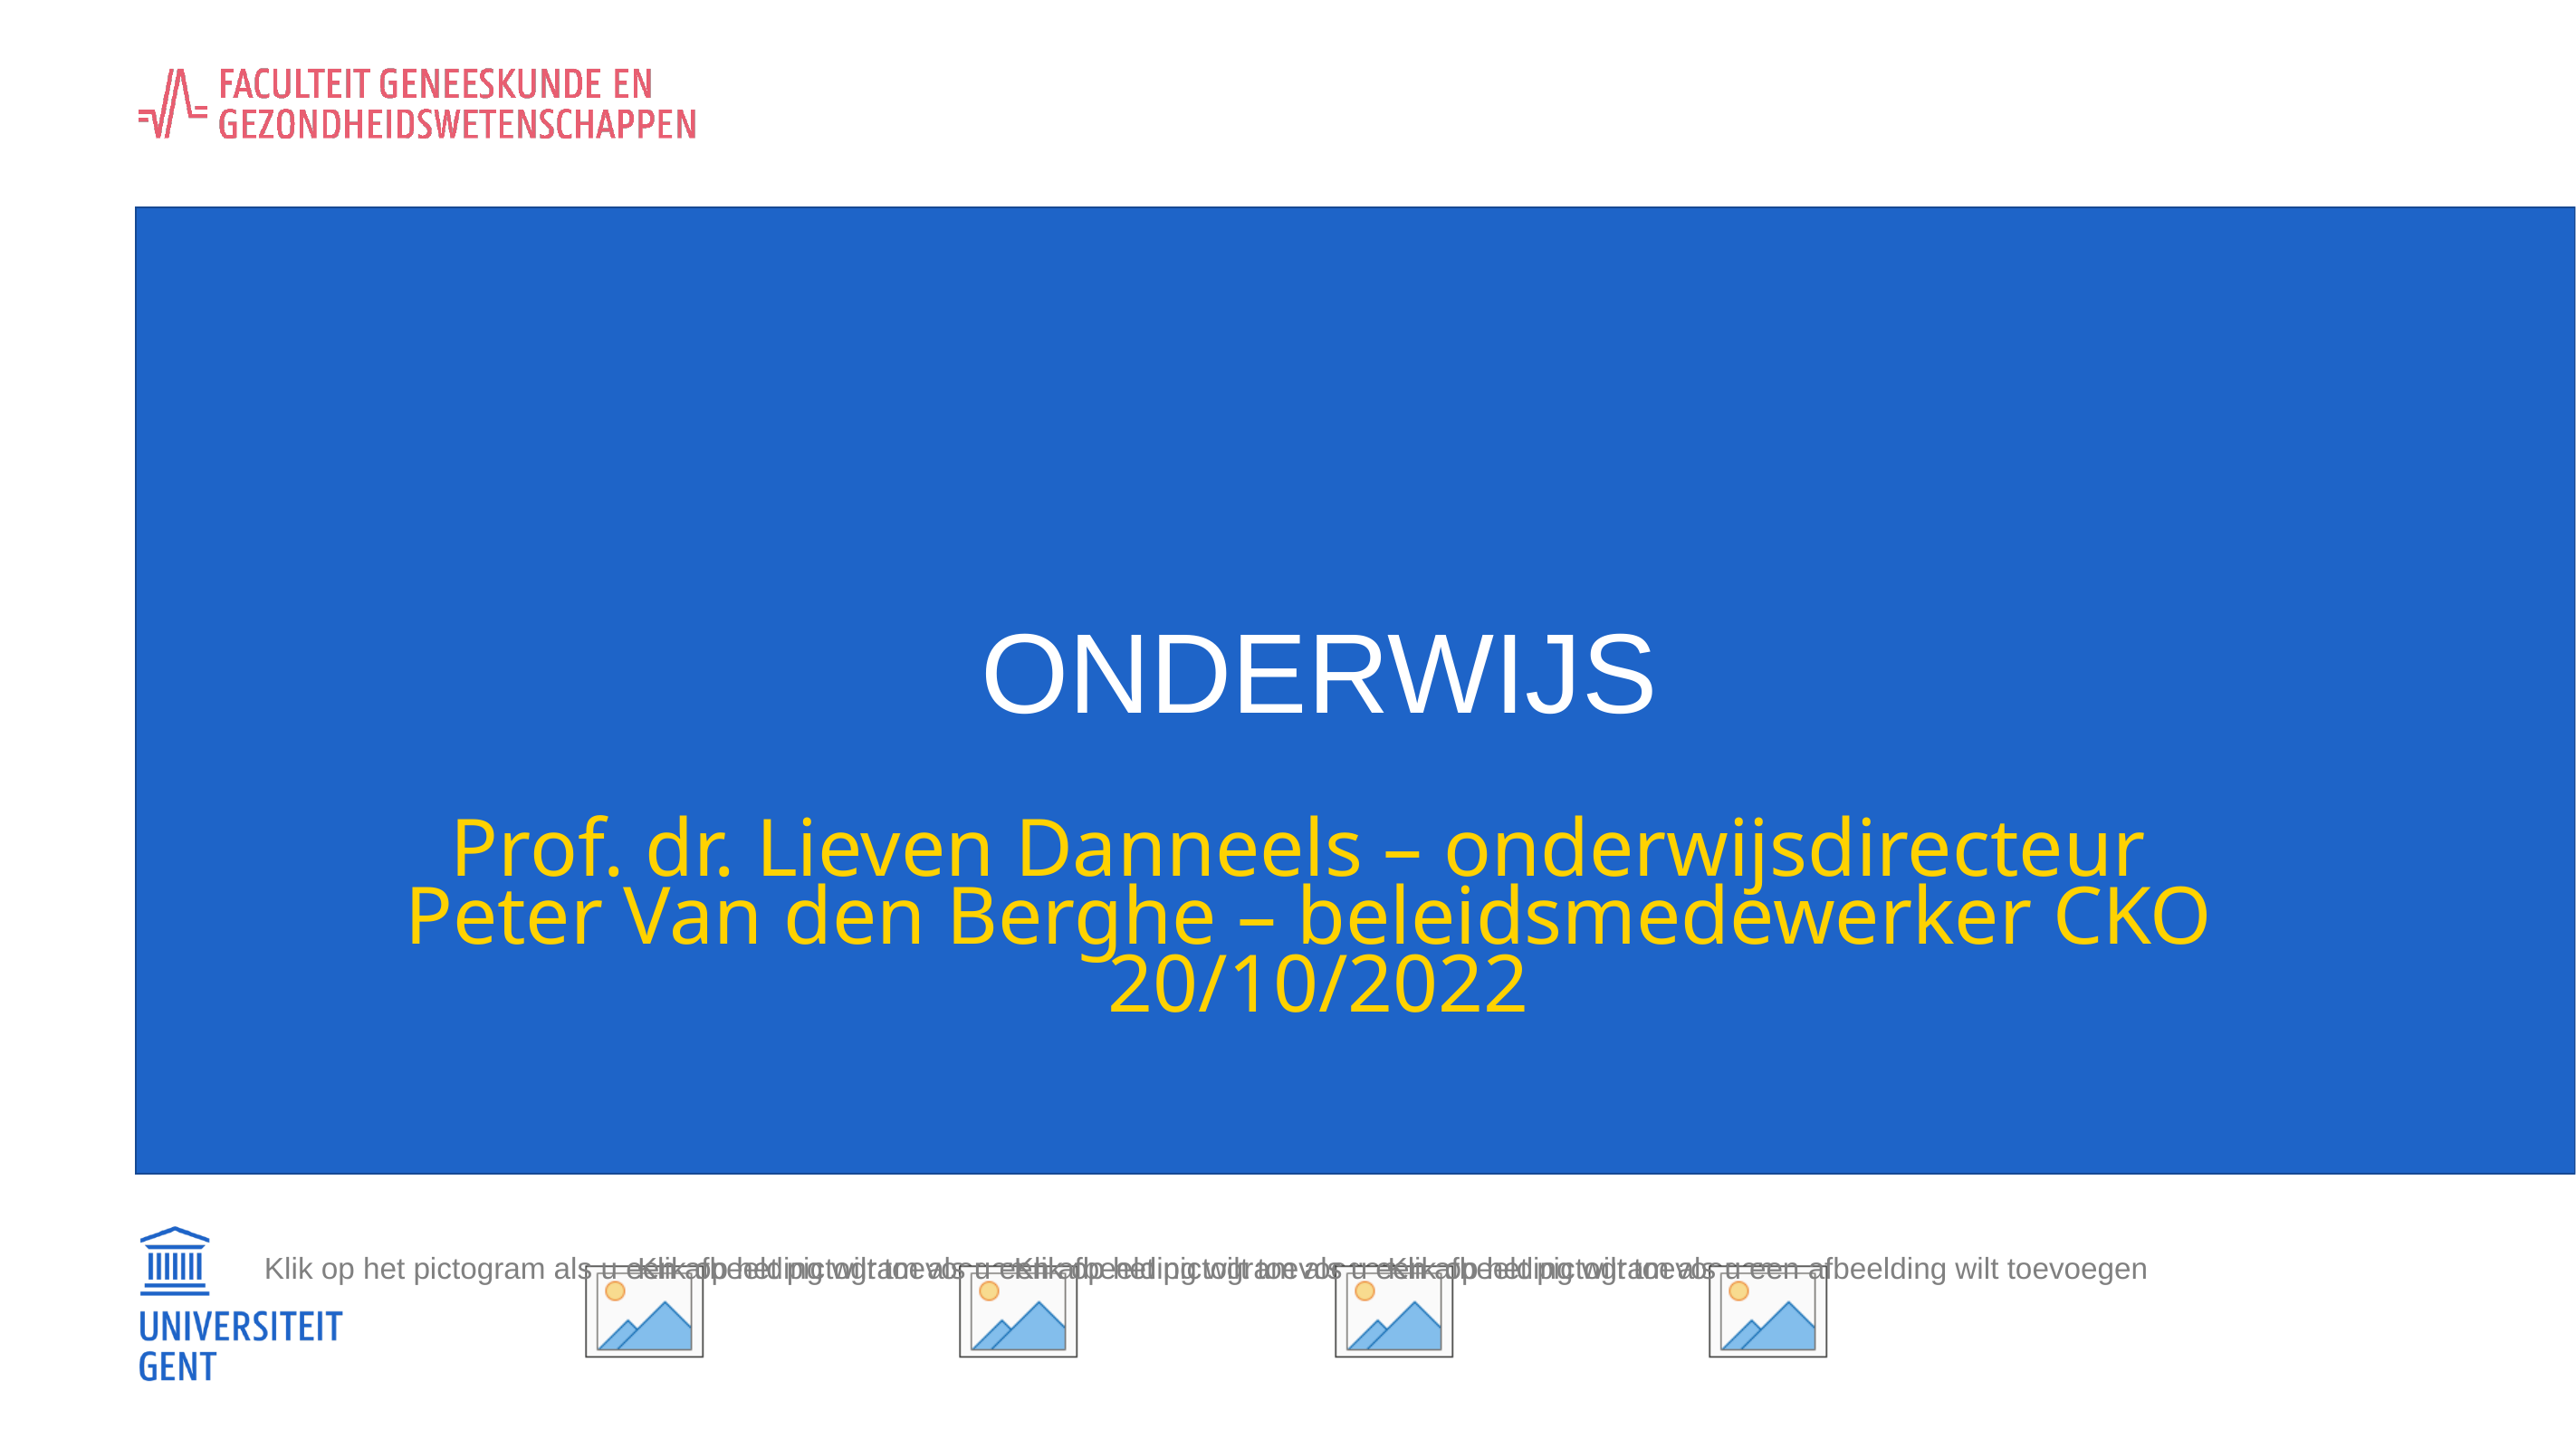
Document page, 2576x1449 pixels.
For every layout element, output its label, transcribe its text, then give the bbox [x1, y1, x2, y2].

picture [474, 1243, 815, 1381]
title Onderwijs [191, 239, 2447, 743]
picture [848, 1243, 1189, 1381]
picture [69, 0, 759, 207]
subtitle Prof. dr. Lieven Danneels – onderwijsdirecteur Peter Van den Berghe – beleidsmedewerker CKO 20/10/2022 [190, 817, 2447, 1102]
picture [1221, 1243, 1567, 1381]
picture [72, 1174, 416, 1449]
picture [1595, 1243, 1941, 1381]
